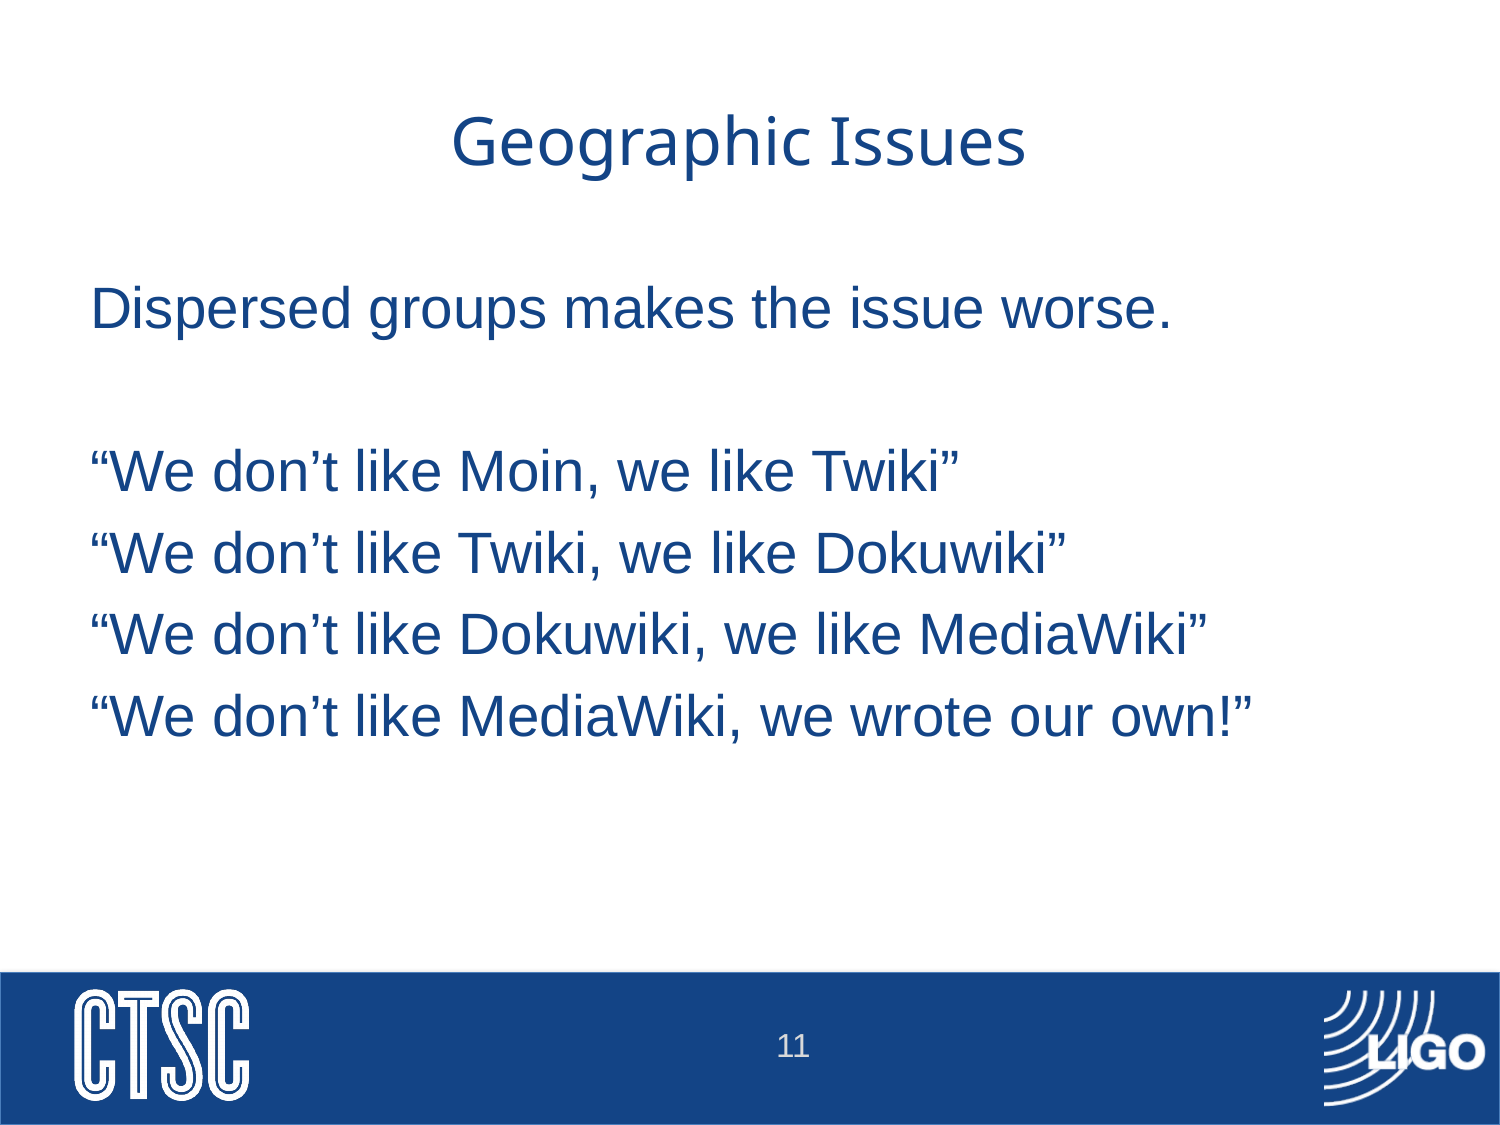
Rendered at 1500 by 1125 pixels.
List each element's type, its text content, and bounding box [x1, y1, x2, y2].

picture [0, 972, 336, 1125]
title Geographic Issues [75, 45, 1425, 233]
picture [1324, 990, 1487, 1107]
list Dispersed groups makes the issue worse. “We don’t like Moin, we like Twiki” “We don’t like Twiki, we like Dokuwiki” “We don’t like Dokuwiki, we like MediaWiki” “We don’t like MediaWiki, we wrote our own!” [75, 262, 1425, 877]
